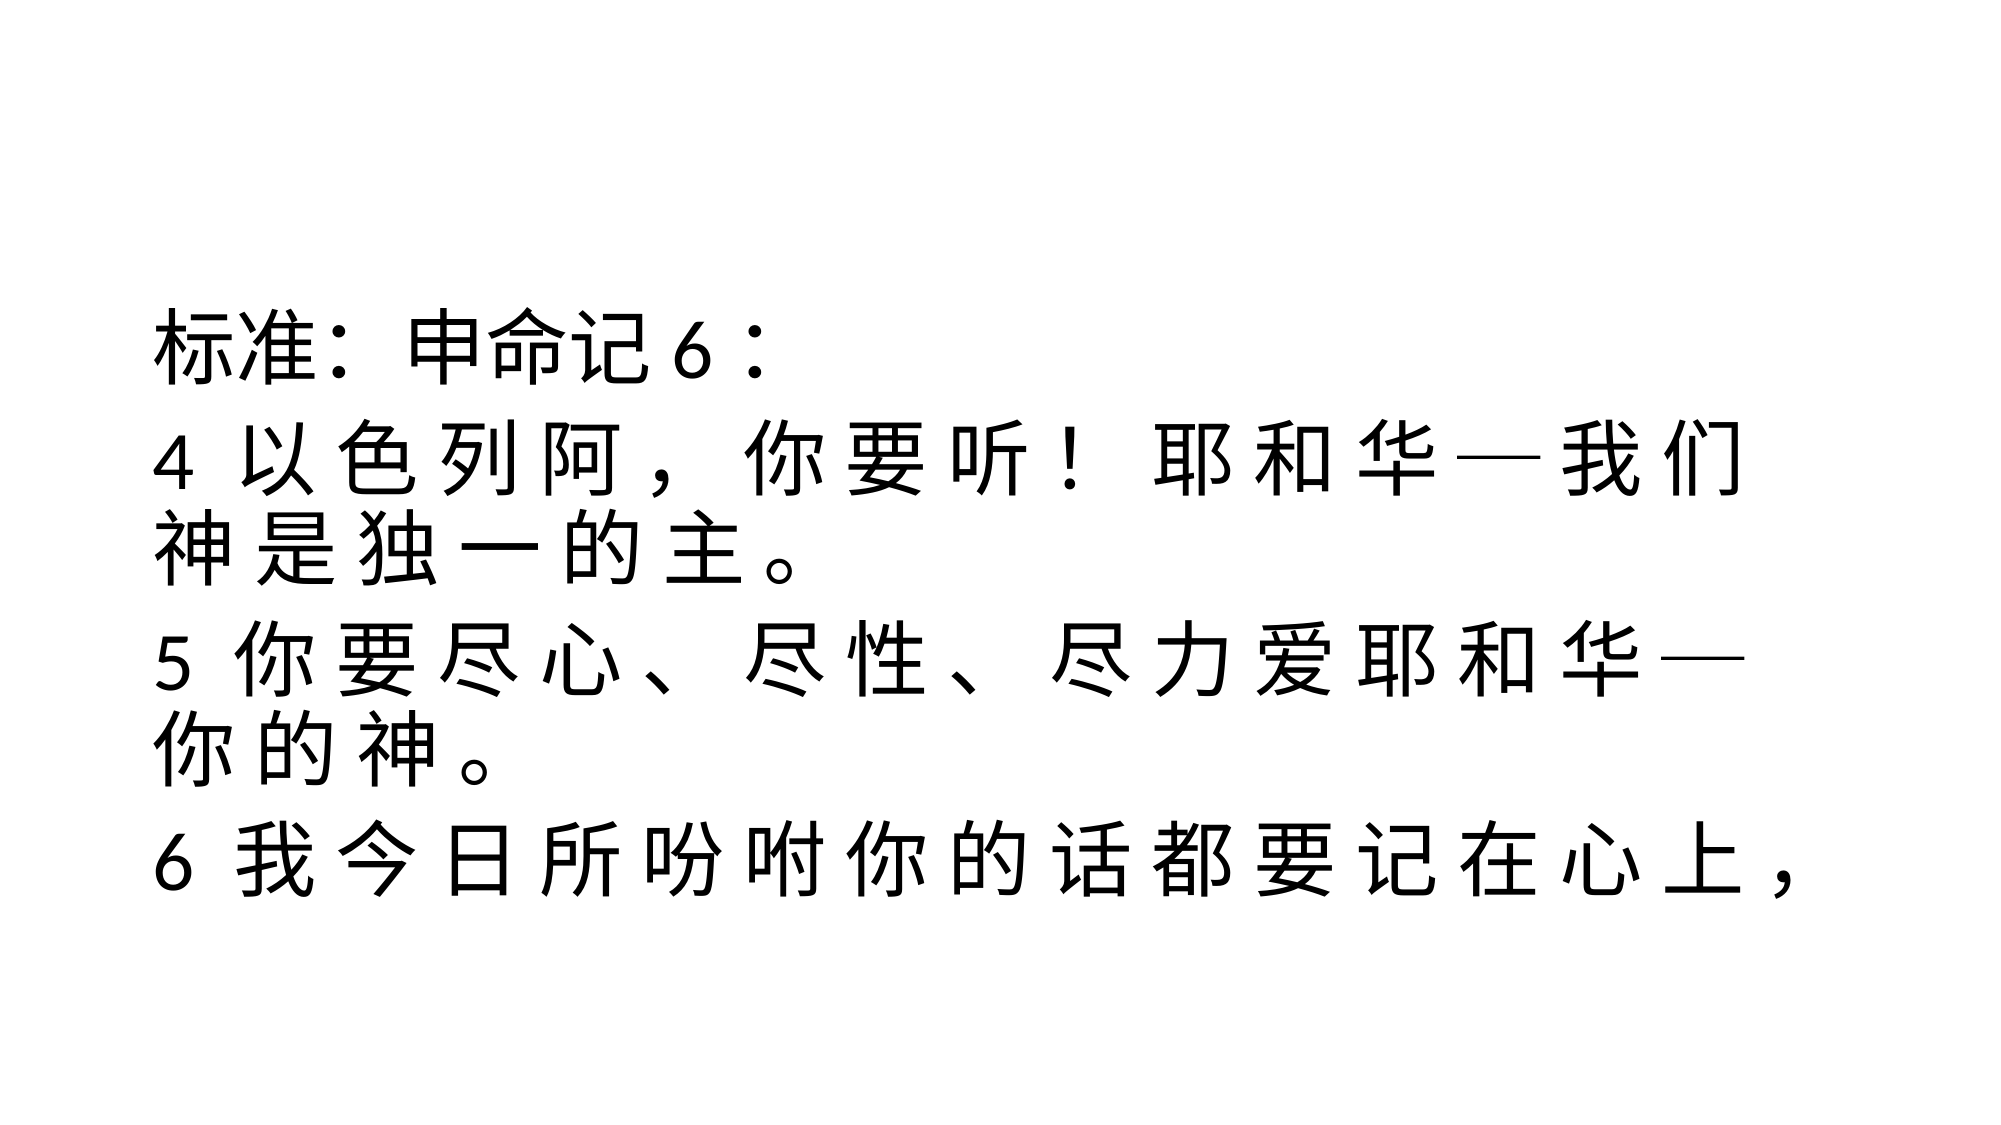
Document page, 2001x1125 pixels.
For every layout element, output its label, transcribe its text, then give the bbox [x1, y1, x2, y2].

list 标准：申命记6： 4 以 色 列 阿 ， 你 要 听 ！ 耶 和 华 ─ 我 们 神 是 独 一 的 主 。 5 你 要 尽 心 、 尽 性 、 尽 力 爱 耶 和 华 ─ 你 的 神 。 6 我 今 日 所 吩 咐 你 的 话 都 要 记 在 心 上 ， [137, 299, 1813, 1014]
